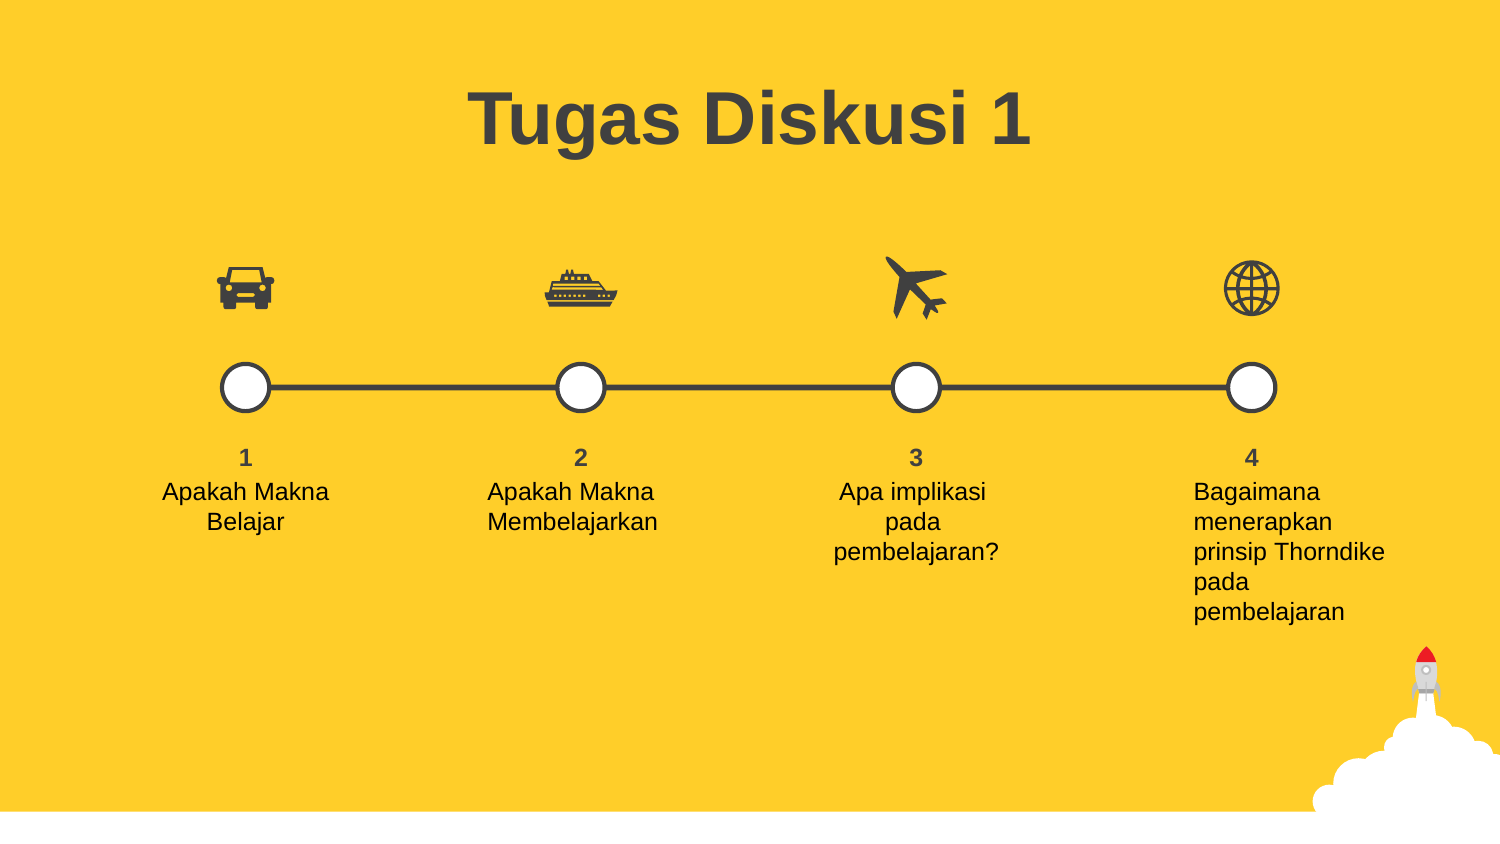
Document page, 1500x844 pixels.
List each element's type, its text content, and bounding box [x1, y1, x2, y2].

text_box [807, 433, 1026, 575]
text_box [1143, 433, 1412, 636]
text_box [1226, 361, 1278, 414]
text_box [1221, 258, 1282, 319]
text_box [942, 382, 1226, 393]
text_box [136, 433, 355, 545]
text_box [472, 433, 690, 545]
text_box [890, 361, 943, 414]
list Tugas Diskusi 1 [0, 67, 1500, 162]
text_box [214, 265, 277, 312]
text_box [555, 361, 607, 414]
text_box [542, 267, 620, 309]
text_box [219, 361, 272, 414]
text_box [271, 382, 555, 393]
text_box [883, 254, 950, 322]
text_box [607, 382, 891, 393]
